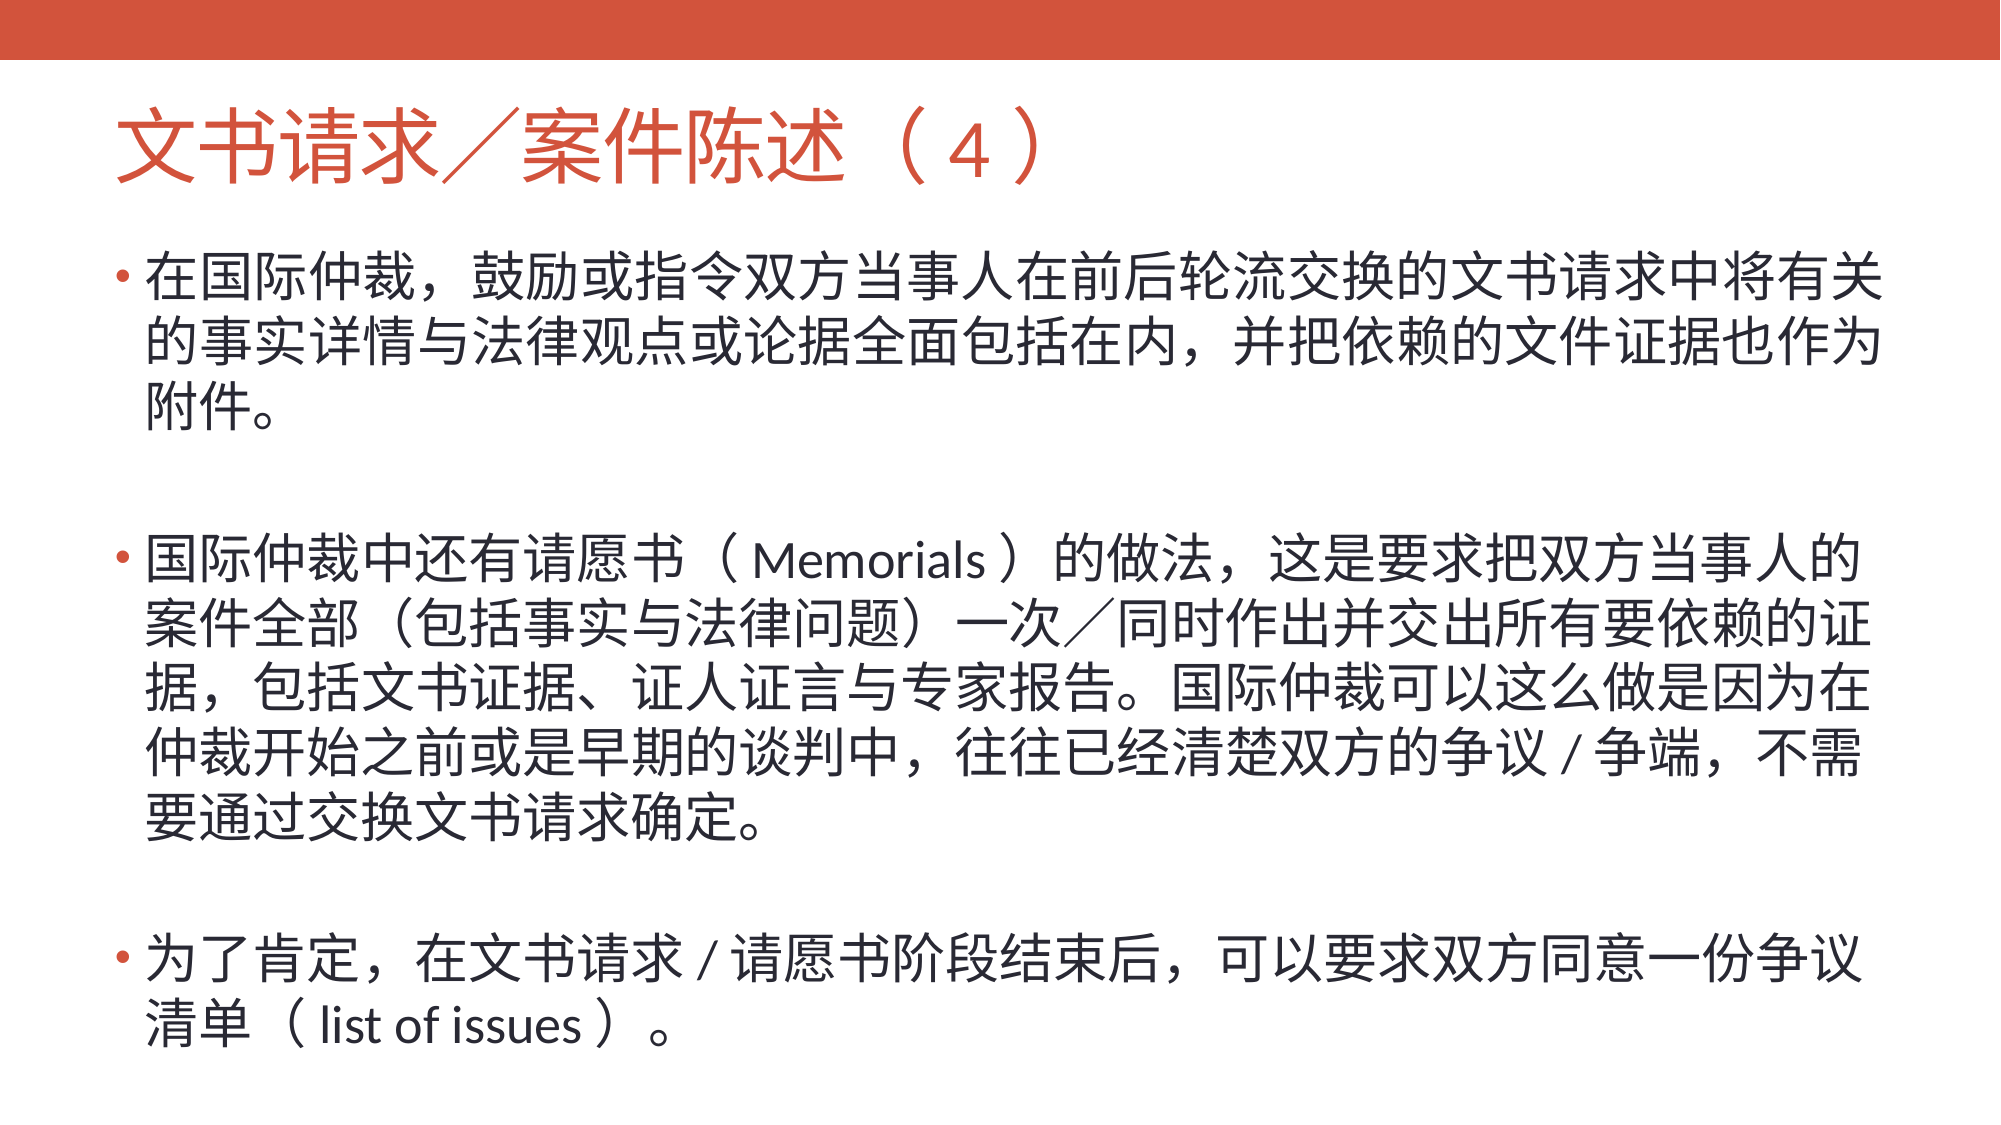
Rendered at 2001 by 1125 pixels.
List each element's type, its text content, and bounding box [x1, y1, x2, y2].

title 文书请求／案件陈述（4） [99, 62, 1900, 226]
list 在国际仲裁，鼓励或指令双方当事人在前后轮流交换的文书请求中将有关的事实详情与法律观点或论据全面包括在内，并把依赖的文件证据也作为附件。 国际仲裁中还有请愿书（Memorials）的做法，这是要求把双方当事人的案件全部（包括事实与法律问题）一次／同时作出并交出所有要依赖的证据，包括文书证据、证人证言与专家报告。国际仲裁可以这么做是因为在仲裁开始之前或是早期的谈判中，往往已经清楚双方的争议/争端，不需要通过交换文书请求确定。 为了肯定，在文书请求/请愿书阶段结束后，可以要求双方同意一份争议清单（list of issues）。 [99, 235, 1900, 1062]
